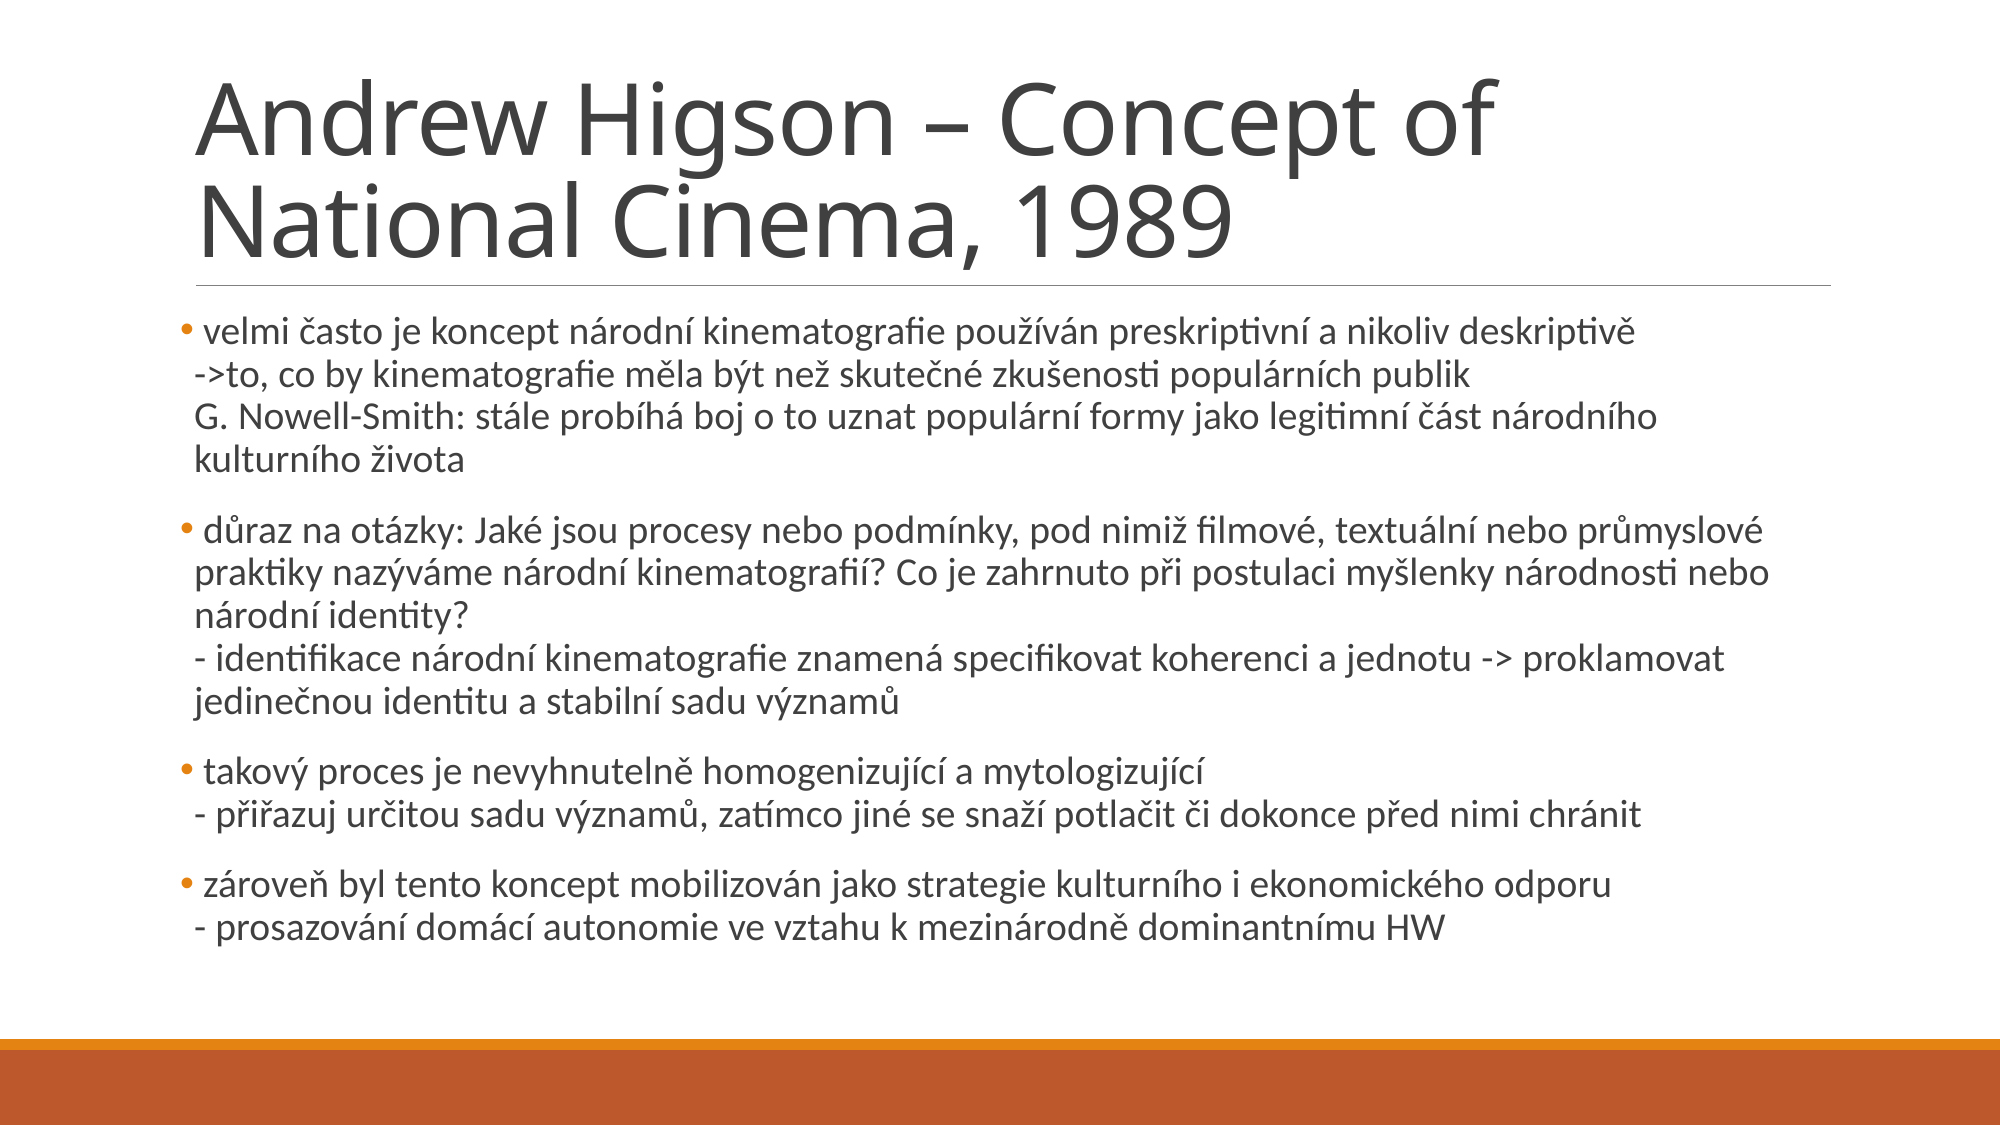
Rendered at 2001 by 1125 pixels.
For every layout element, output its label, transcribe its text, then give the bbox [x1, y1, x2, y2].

list velmi často je koncept národní kinematografie používán preskriptivní a nikoliv deskriptivě ->to, co by kinematografie měla být než skutečné zkušenosti populárních publik G. Nowell-Smith: stále probíhá boj o to uznat populární formy jako legitimní část národního kulturního života důraz na otázky: Jaké jsou procesy nebo podmínky, pod nimiž filmové, textuální nebo průmyslové praktiky nazýváme národní kinematografií? Co je zahrnuto při postulaci myšlenky národnosti nebo národní identity? - identifikace národní kinematografie znamená specifikovat koherenci a jednotu -> proklamovat jedinečnou identitu a stabilní sadu významů takový proces je nevyhnutelně homogenizující a mytologizující - přiřazuj určitou sadu významů, zatímco jiné se snaží potlačit či dokonce před nimi chránit zároveň byl tento koncept mobilizován jako strategie kulturního i ekonomického odporu - prosazování domácí autonomie ve vztahu k mezinárodně dominantnímu HW [180, 302, 1830, 963]
title Andrew Higson – Concept of National Cinema, 1989 [180, 47, 1830, 285]
